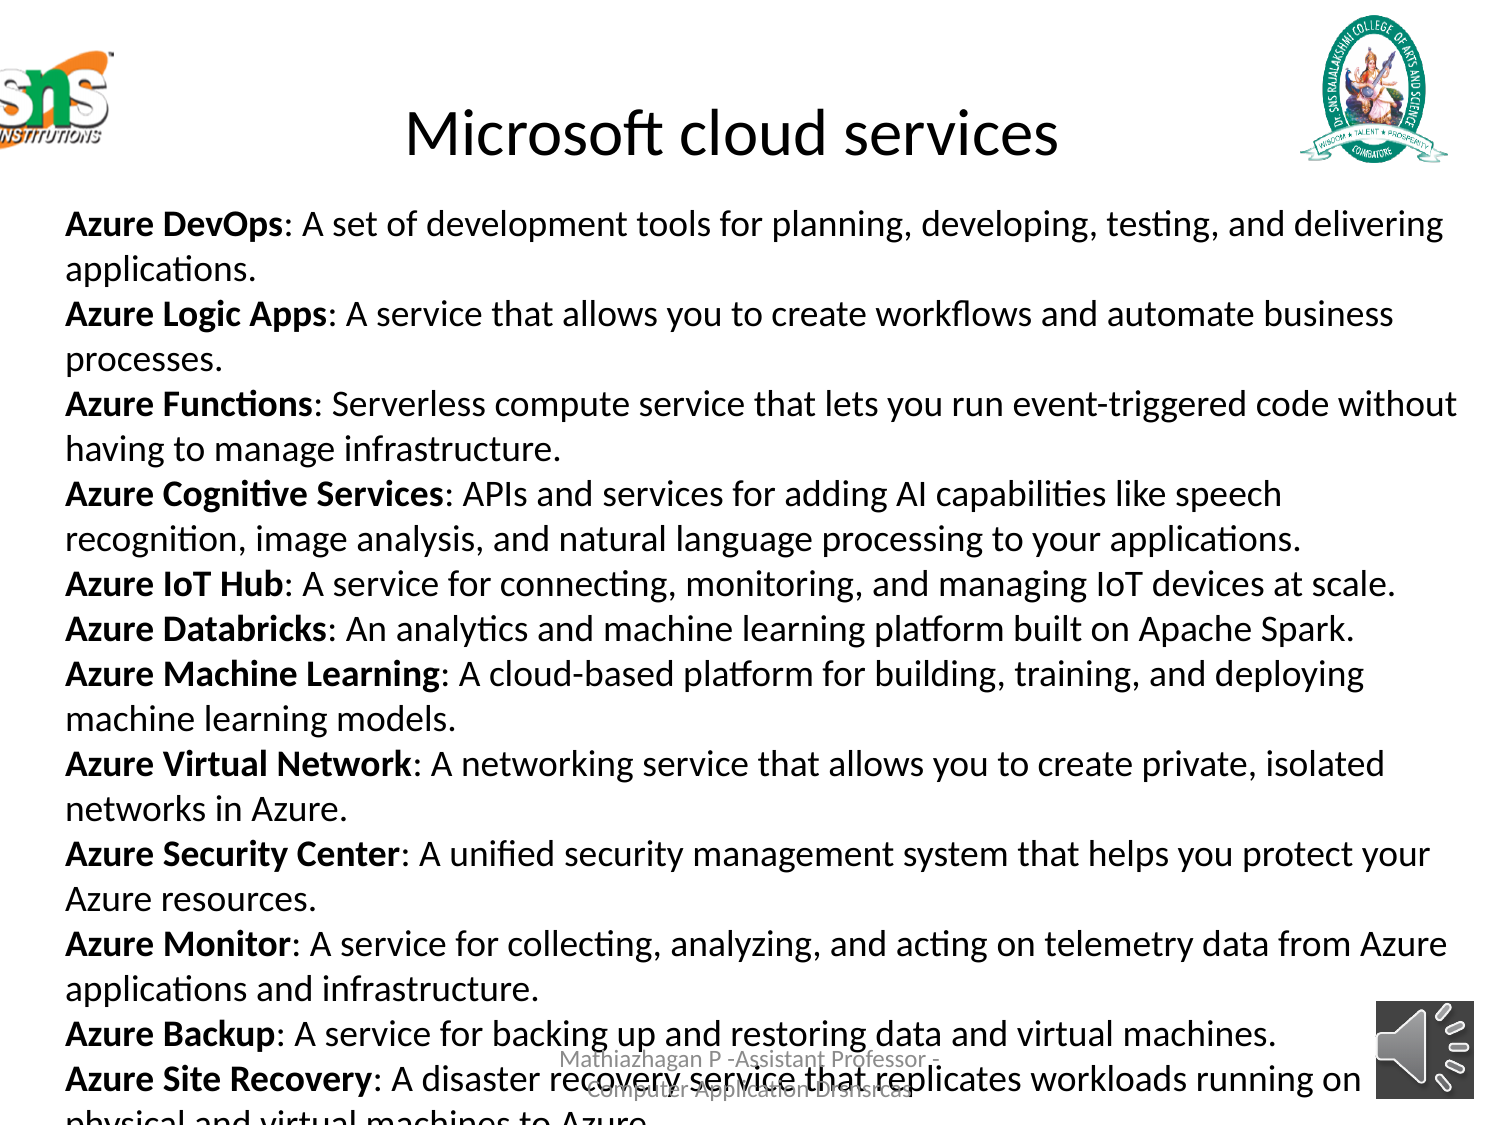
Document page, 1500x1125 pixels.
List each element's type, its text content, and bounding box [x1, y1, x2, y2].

list Microsoft cloud services [24, 24, 1425, 1005]
picture [1374, 999, 1476, 1101]
footer Mathiazhagan P -Assistant Professor - Computer Application Drsnsrcas [512, 1042, 988, 1103]
text_box Azure DevOps: A set of development tools for planning, developing, testing, and delivering applications. Azure Logic Apps: A service that allows you to create workflows and automate business processes. Azure Functions: Serverless compute service that lets you run event-triggered code without having to manage infrastructure. Azure Cognitive Services: APIs and services for adding AI capabilities like speech recognition, image analysis, and natural language processing to your applications. Azure IoT Hub: A service for connecting, monitoring, and managing IoT devices at scale. Azure Databricks: An analytics and machine learning platform built on Apache Spark. Azure Machine Learning: A cloud-based platform for building, training, and deploying machine learning models. Azure Virtual Network: A networking service that allows you to create private, isolated networks in Azure. Azure Security Center: A unified security management system that helps you protect your Azure resources. Azure Monitor: A service for collecting, analyzing, and acting on telemetry data from Azure applications and infrastructure. Azure Backup: A service for backing up and restoring data and virtual machines. Azure Site Recovery: A disaster recovery service that replicates workloads running on physical and virtual machines to Azure. [50, 191, 1475, 1125]
picture [0, 49, 115, 150]
picture [1300, 15, 1448, 163]
